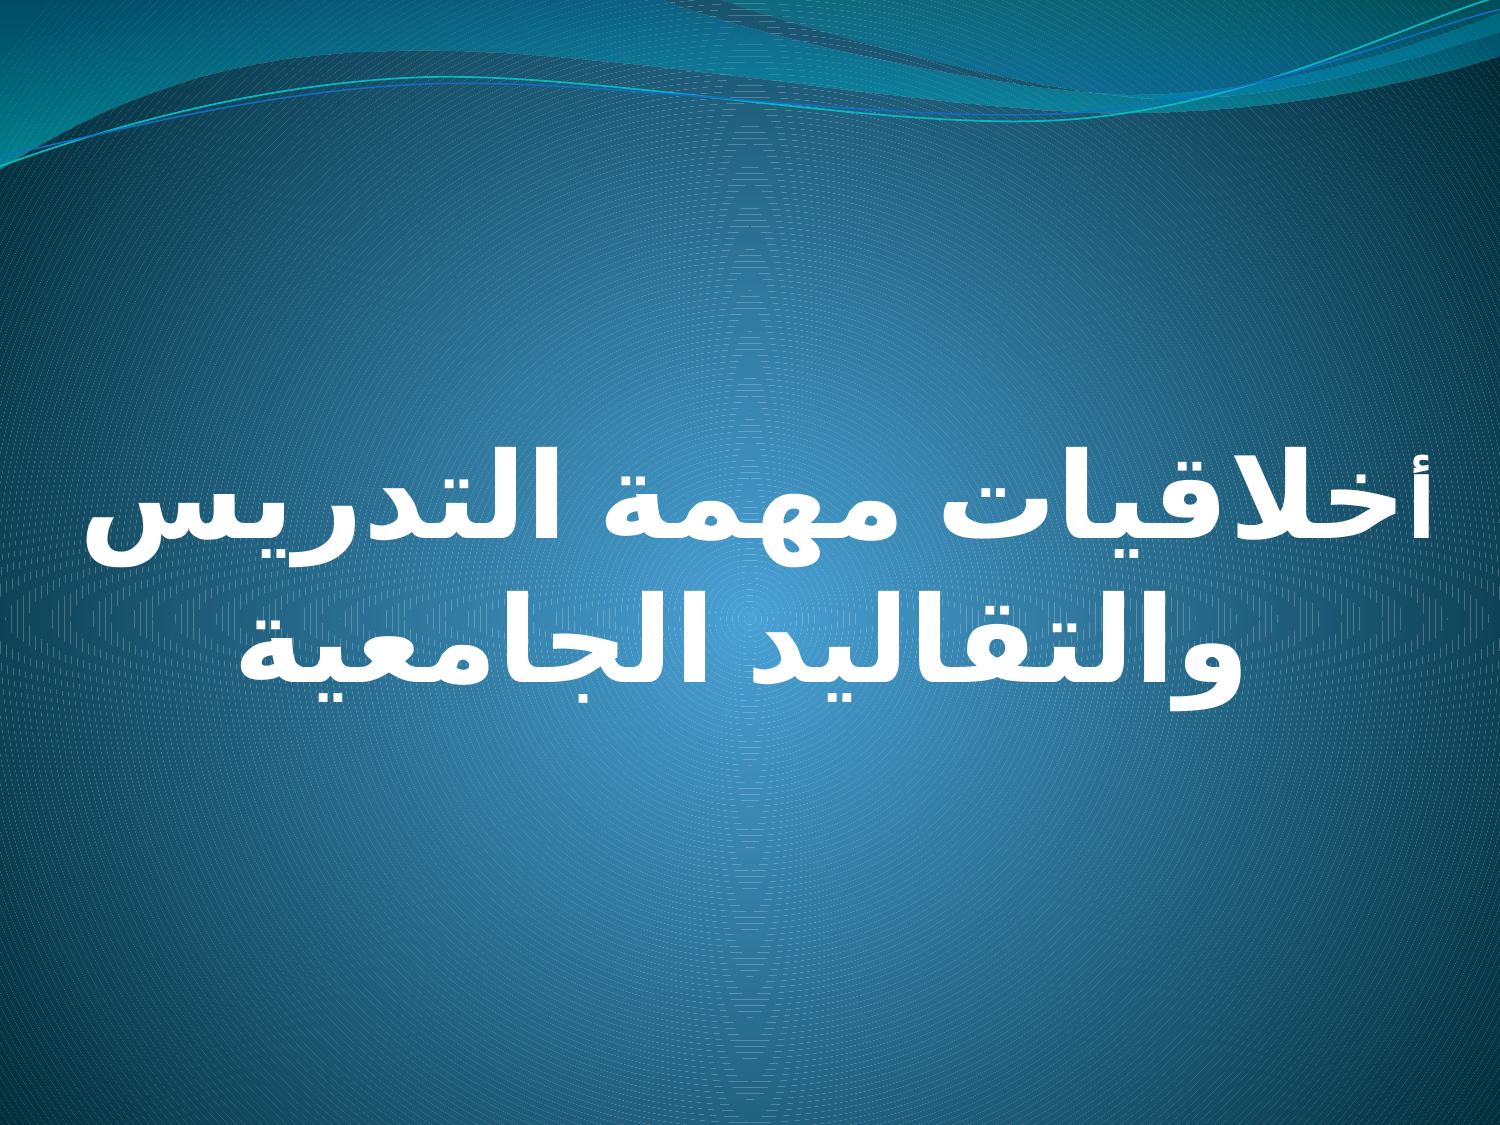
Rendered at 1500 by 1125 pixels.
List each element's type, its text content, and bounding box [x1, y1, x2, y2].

title أخلاقيات مهمة التدريس والتقاليد الجامعية [77, 379, 1442, 707]
